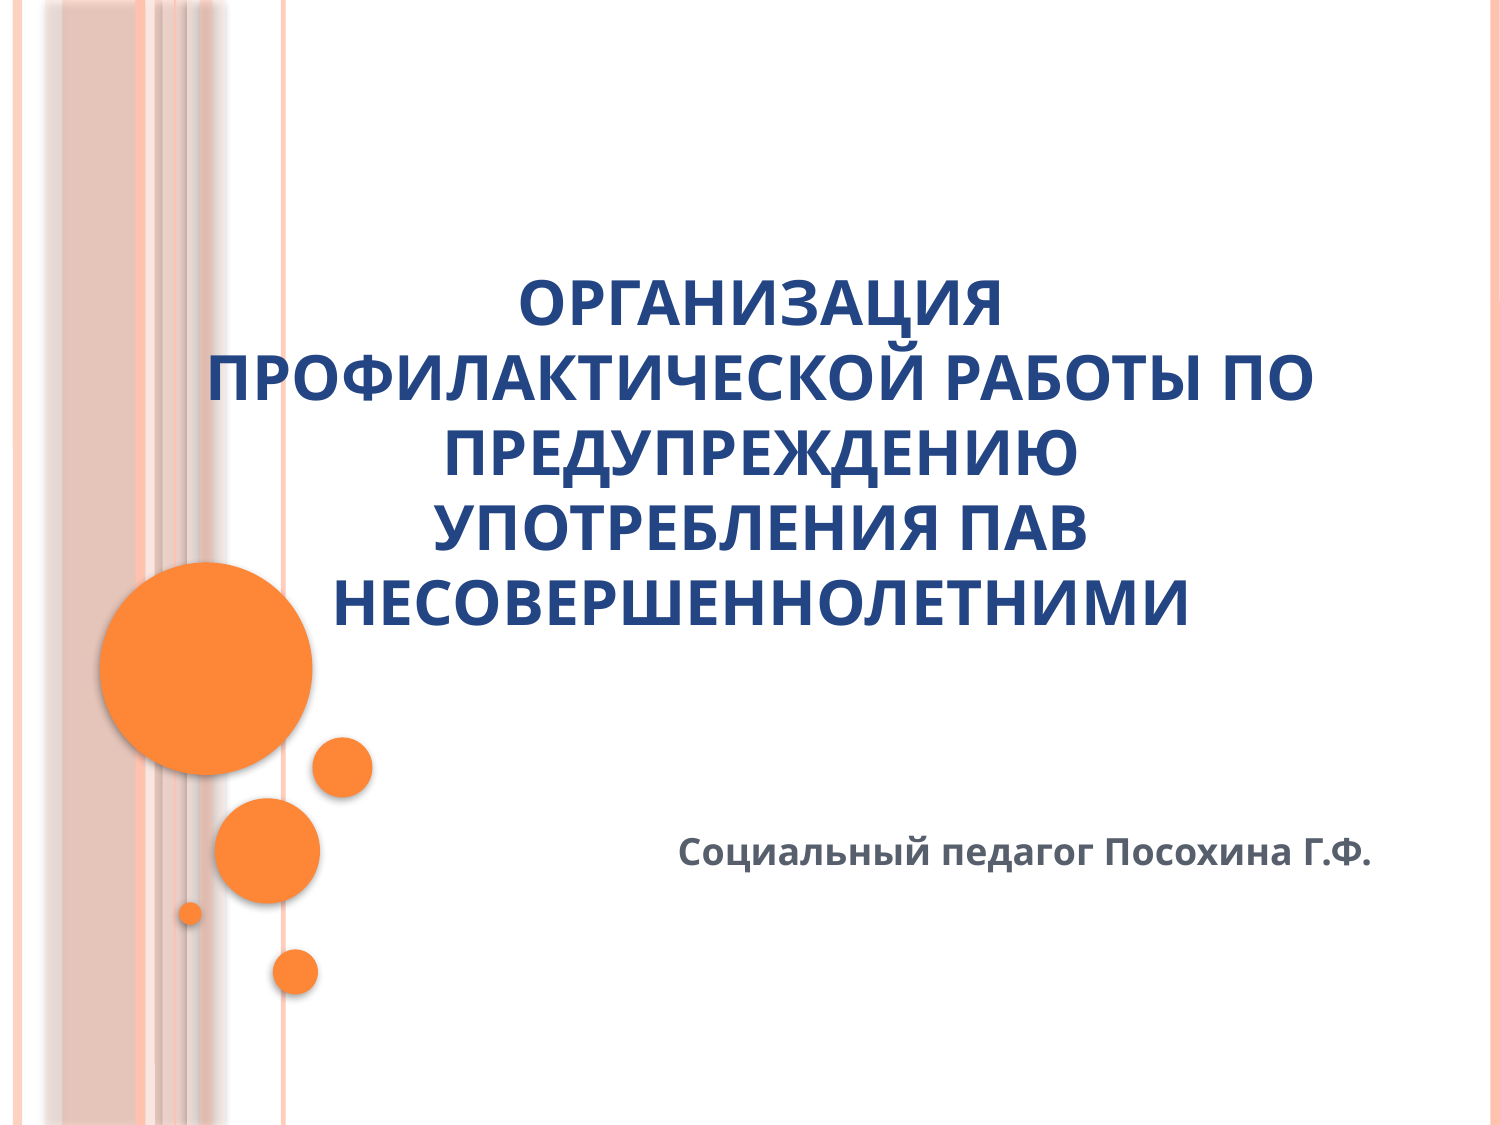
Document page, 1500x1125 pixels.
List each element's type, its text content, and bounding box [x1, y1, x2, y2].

subtitle Социальный педагог Посохина Г.Ф. [375, 820, 1388, 1046]
title Организация профилактической работы по предупреждению употребления ПАВ несовершеннолетними [183, 208, 1341, 646]
